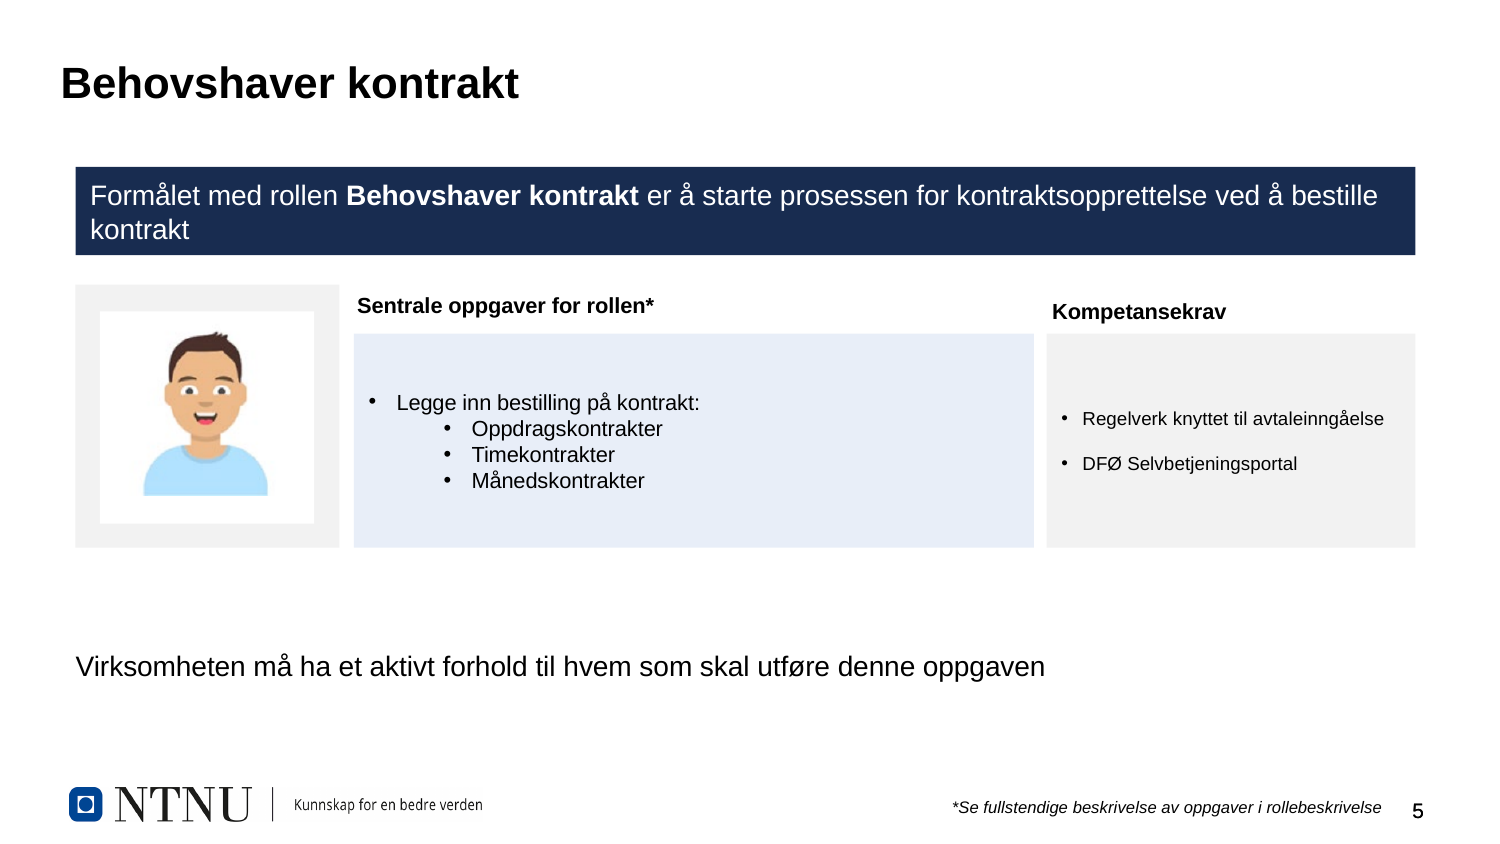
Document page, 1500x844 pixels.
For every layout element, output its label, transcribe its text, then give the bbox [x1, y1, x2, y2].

picture [123, 320, 291, 512]
text_box Virksomheten må ha et aktivt forhold til hvem som skal utføre denne oppgaven [60, 641, 1416, 724]
text_box Regelverk knyttet til avtaleinngåelse DFØ Selvbetjeningsportal [1045, 331, 1418, 550]
text_box Legge inn bestilling på kontrakt: Oppdragskontrakter Timekontrakter Månedskontrakter [352, 331, 1036, 550]
text_box [98, 309, 316, 526]
text_box Formålet med rollen Behovshaver kontrakt er å starte prosessen for kontraktsopprettelse ved å bestille kontrakt [73, 165, 1417, 257]
text_box [73, 283, 341, 550]
text_box *Se fullstendige beskrivelse av oppgaver i rollebeskrivelse [937, 789, 1500, 825]
text_box Behovshaver kontrakt [49, 48, 1431, 113]
text_box Sentrale oppgaver for rollen* [342, 284, 670, 326]
picture [69, 787, 483, 822]
text_box Kompetansekrav [1037, 290, 1242, 332]
